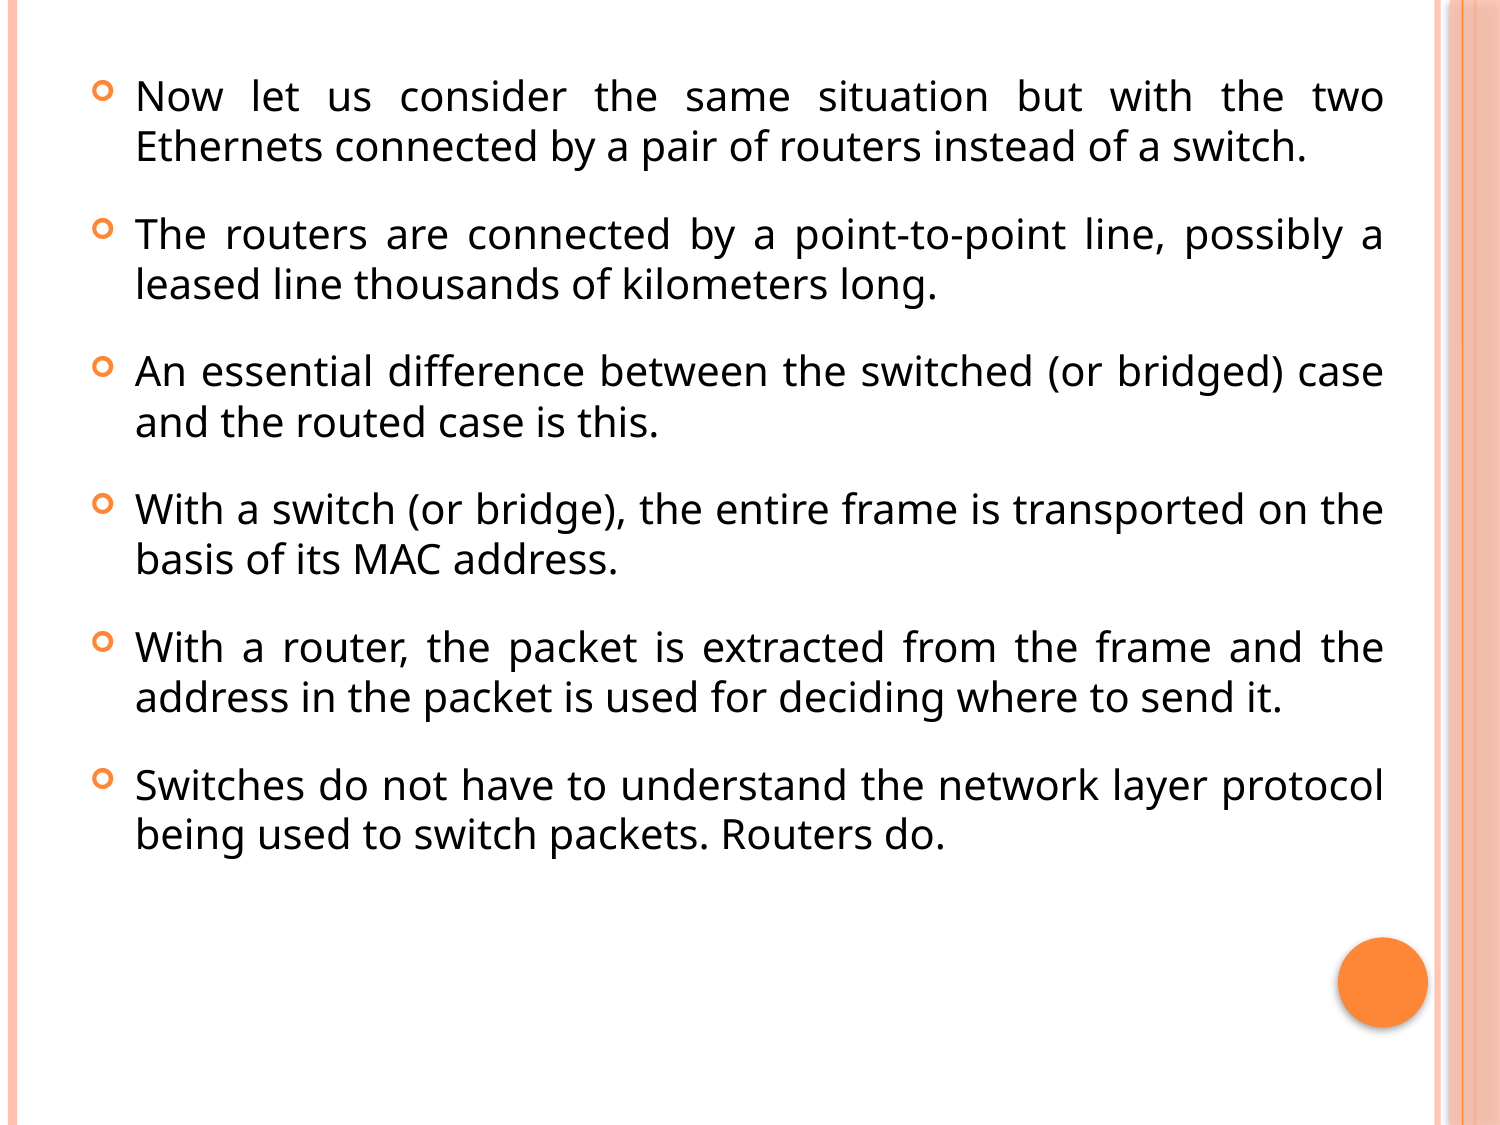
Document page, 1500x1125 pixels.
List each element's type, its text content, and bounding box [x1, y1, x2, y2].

list Now let us consider the same situation but with the two Ethernets connected by a pair of routers instead of a switch. The routers are connected by a point-to-point line, possibly a leased line thousands of kilometers long. An essential difference between the switched (or bridged) case and the routed case is this. With a switch (or bridge), the entire frame is transported on the basis of its MAC address. With a router, the packet is extracted from the frame and the address in the packet is used for deciding where to send it. Switches do not have to understand the network layer protocol being used to switch packets. Routers do. [75, 62, 1400, 1075]
